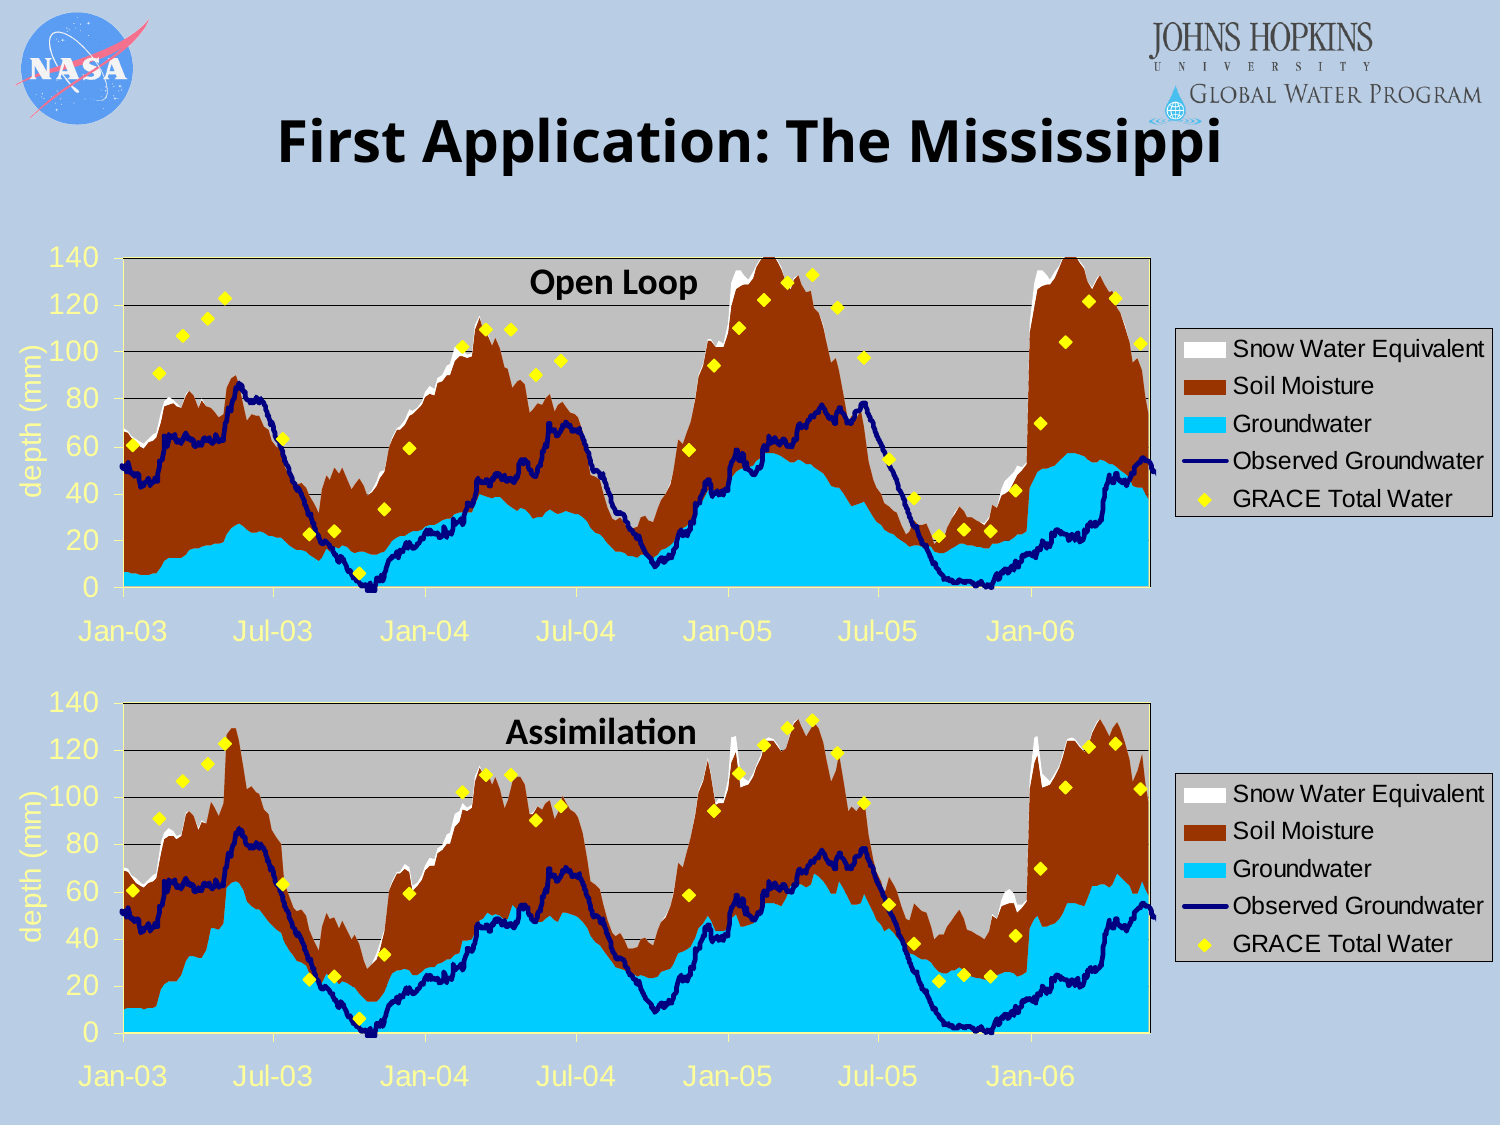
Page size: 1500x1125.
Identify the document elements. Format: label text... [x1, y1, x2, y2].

title First Application: The Mississippi [75, 45, 1425, 223]
picture [0, 224, 1500, 1125]
